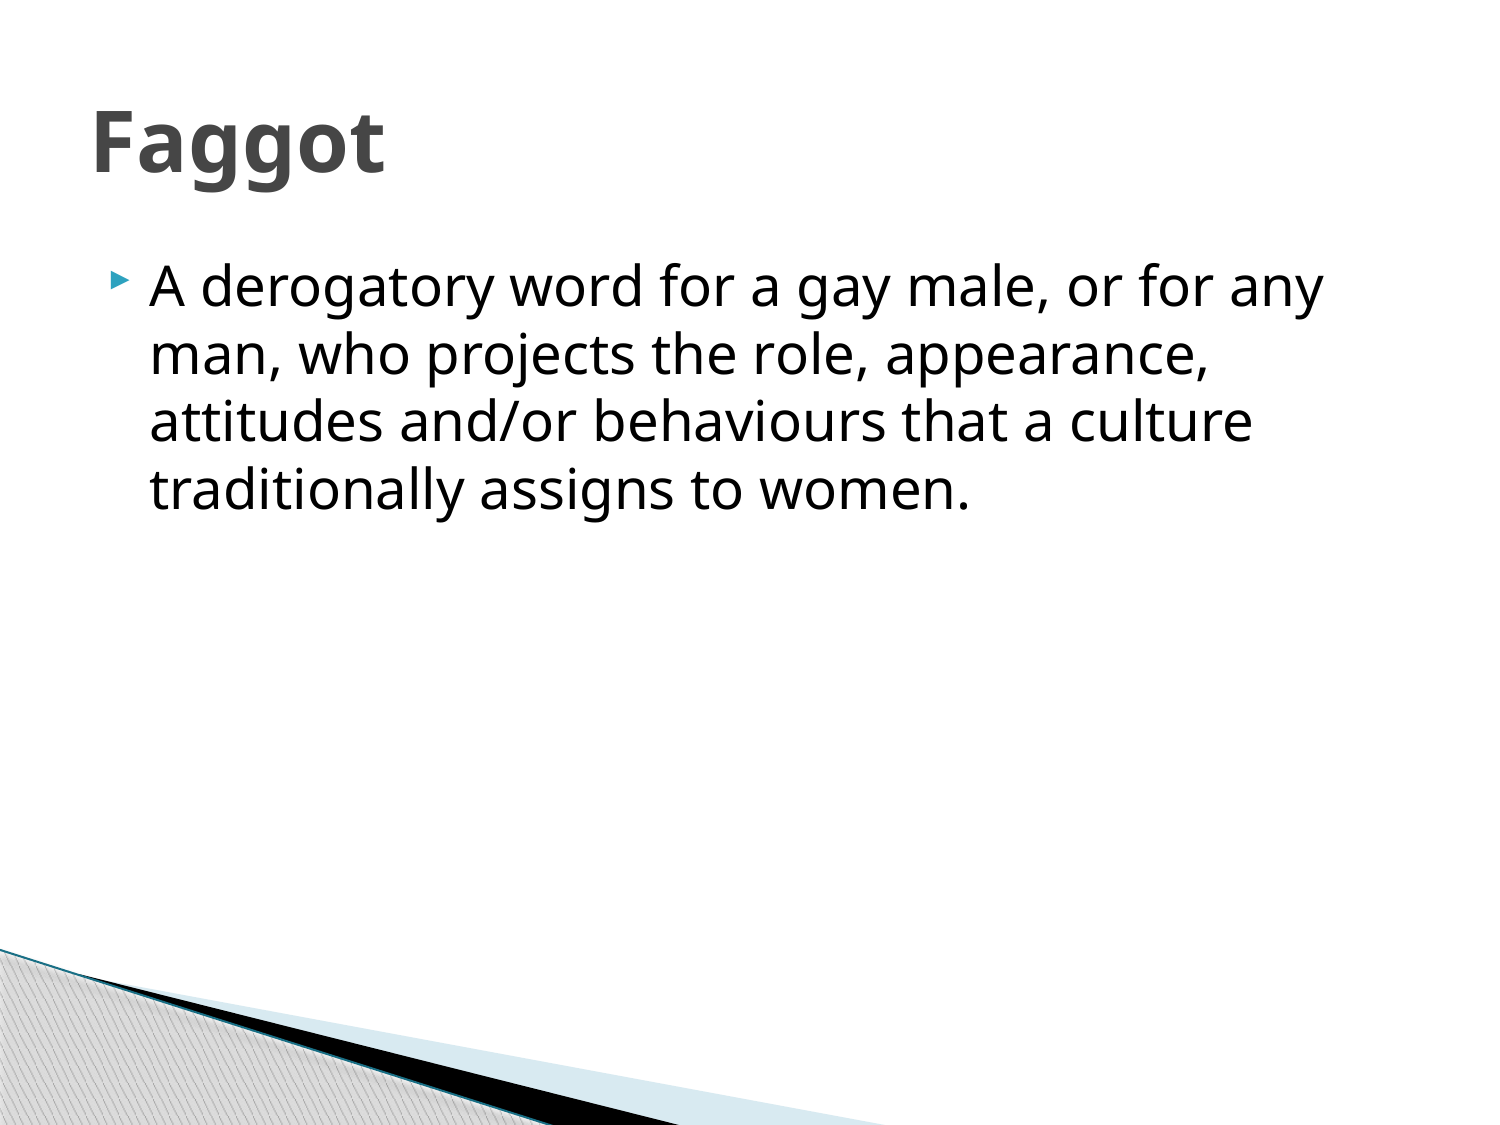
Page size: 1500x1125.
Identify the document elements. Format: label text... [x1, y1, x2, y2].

title Faggot [75, 45, 1425, 233]
list A derogatory word for a gay male, or for any man, who projects the role, appearance, attitudes and/or behaviours that a culture traditionally assigns to women. [75, 243, 1425, 986]
